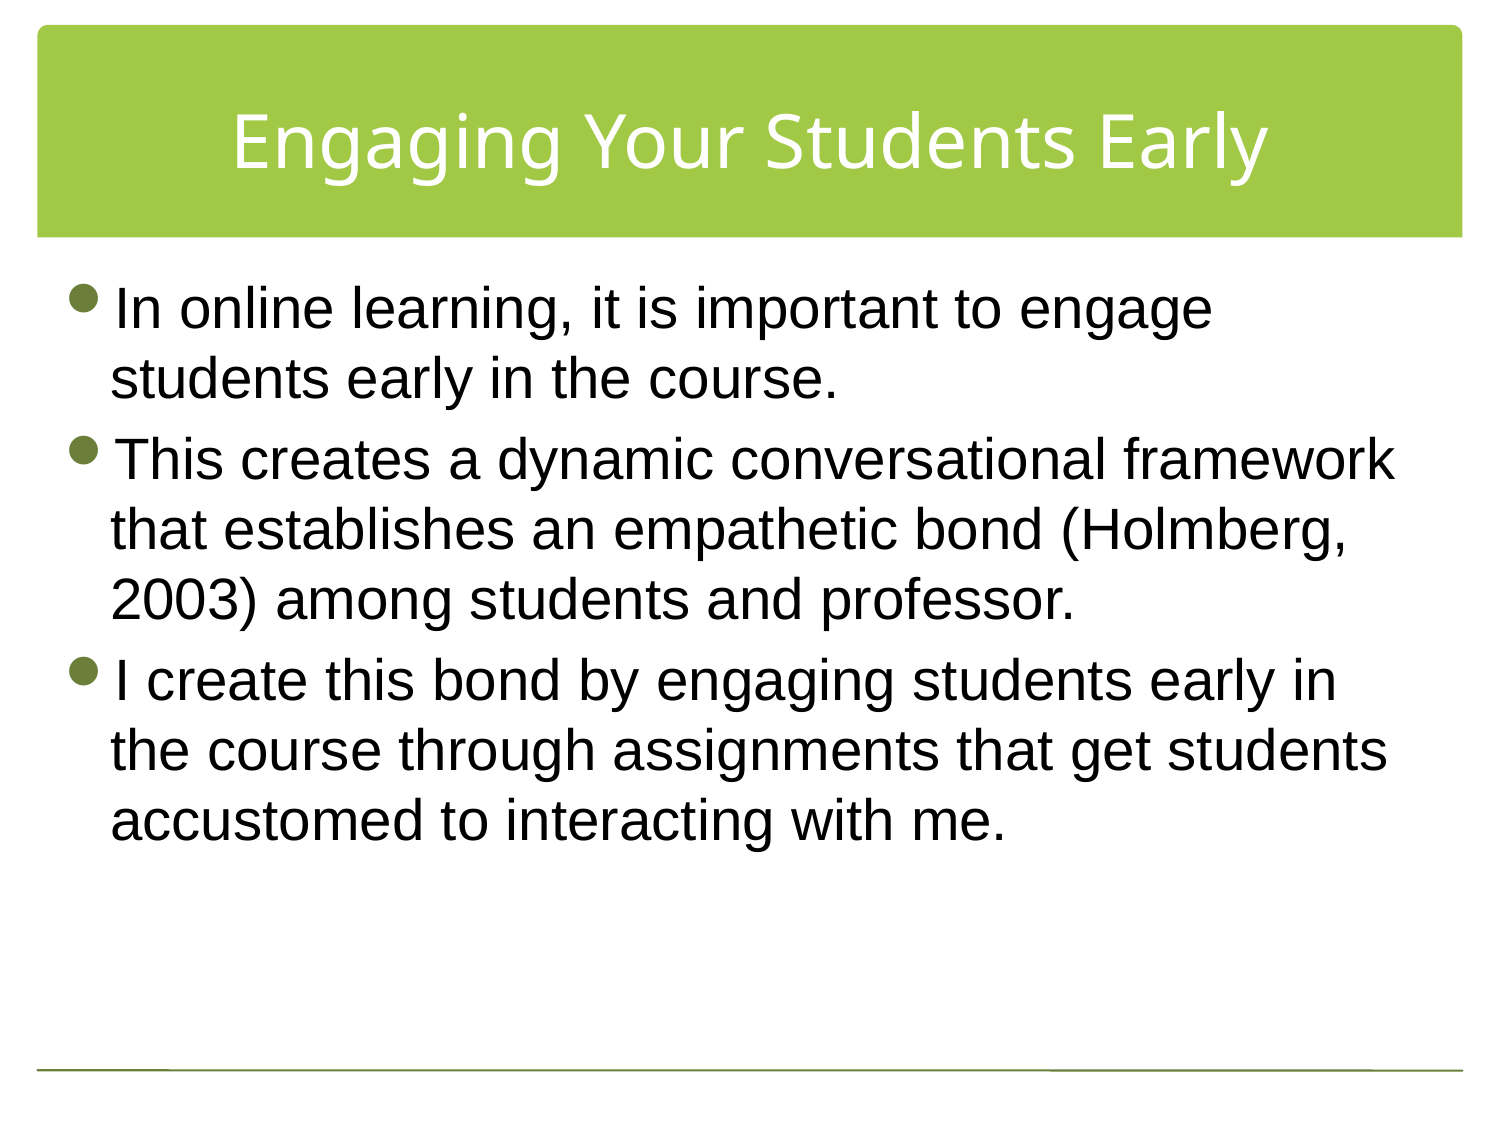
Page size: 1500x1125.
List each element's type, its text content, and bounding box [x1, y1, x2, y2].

list In online learning, it is important to engage students early in the course. This creates a dynamic conversational framework that establishes an empathetic bond (Holmberg, 2003) among students and professor. I create this bond by engaging students early in the course through assignments that get students accustomed to interacting with me. [50, 262, 1450, 1000]
title Engaging Your Students Early [50, 45, 1450, 233]
